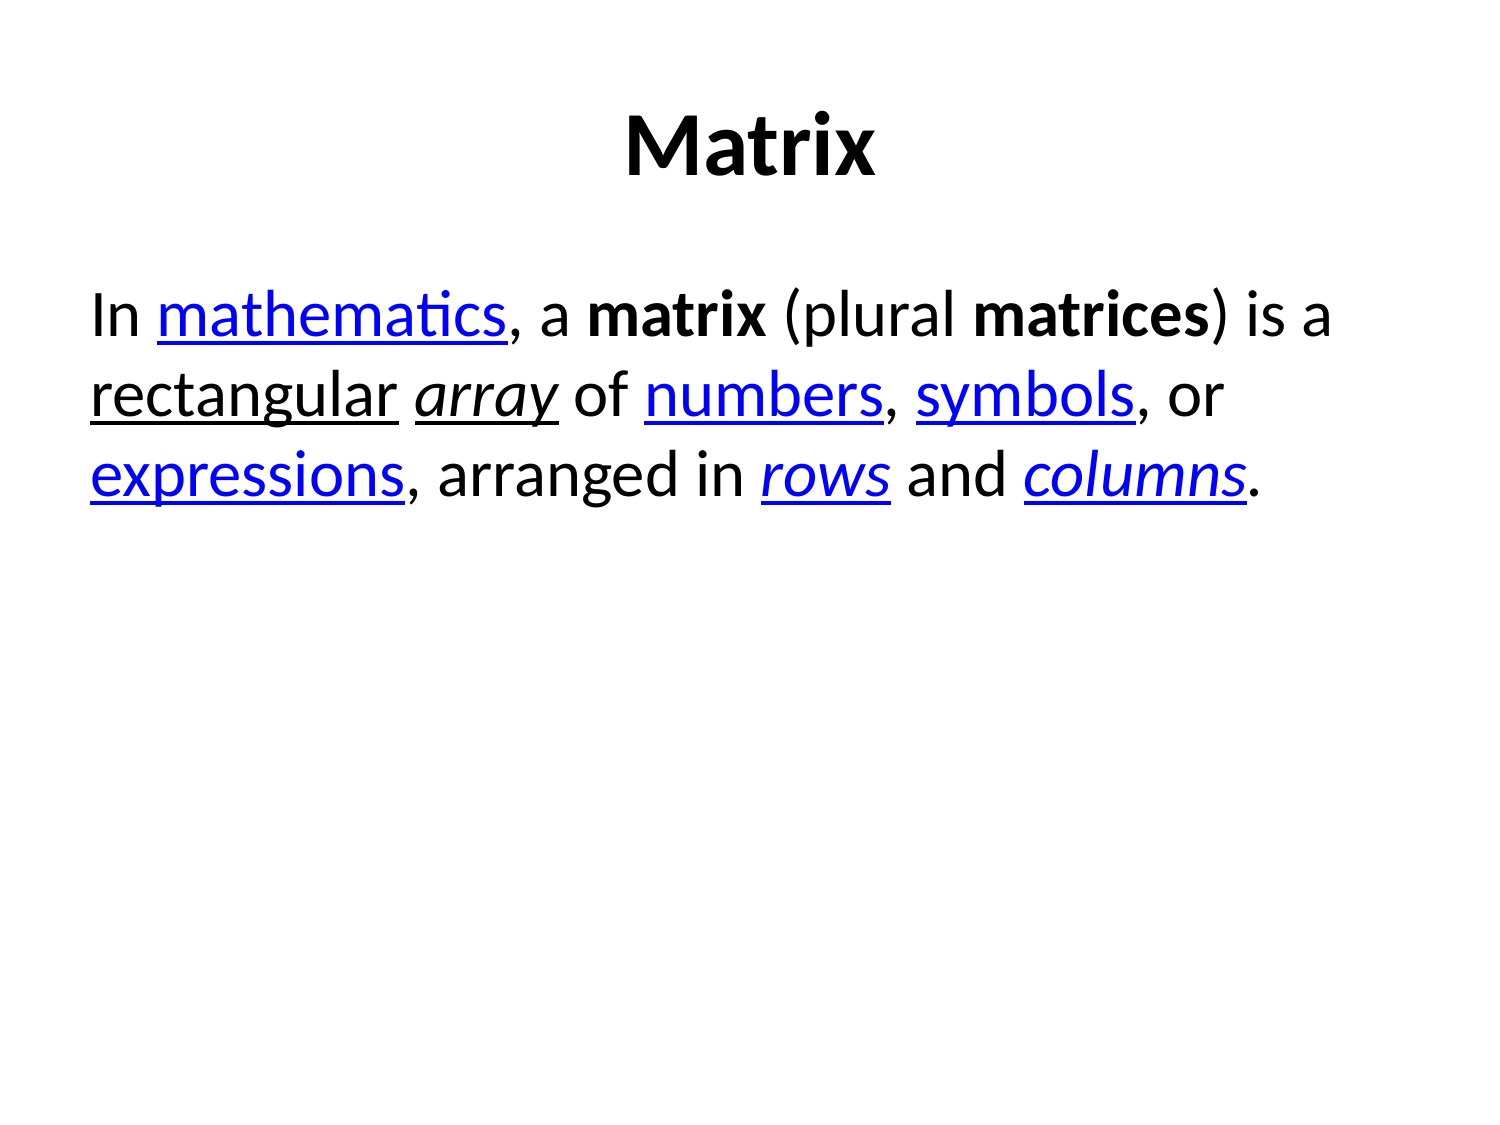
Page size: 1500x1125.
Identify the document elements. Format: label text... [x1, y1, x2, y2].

title Matrix [75, 45, 1425, 233]
list In mathematics, a matrix (plural matrices) is a rectangular array of numbers, symbols, or expressions, arranged in rows and columns. [75, 262, 1425, 1005]
